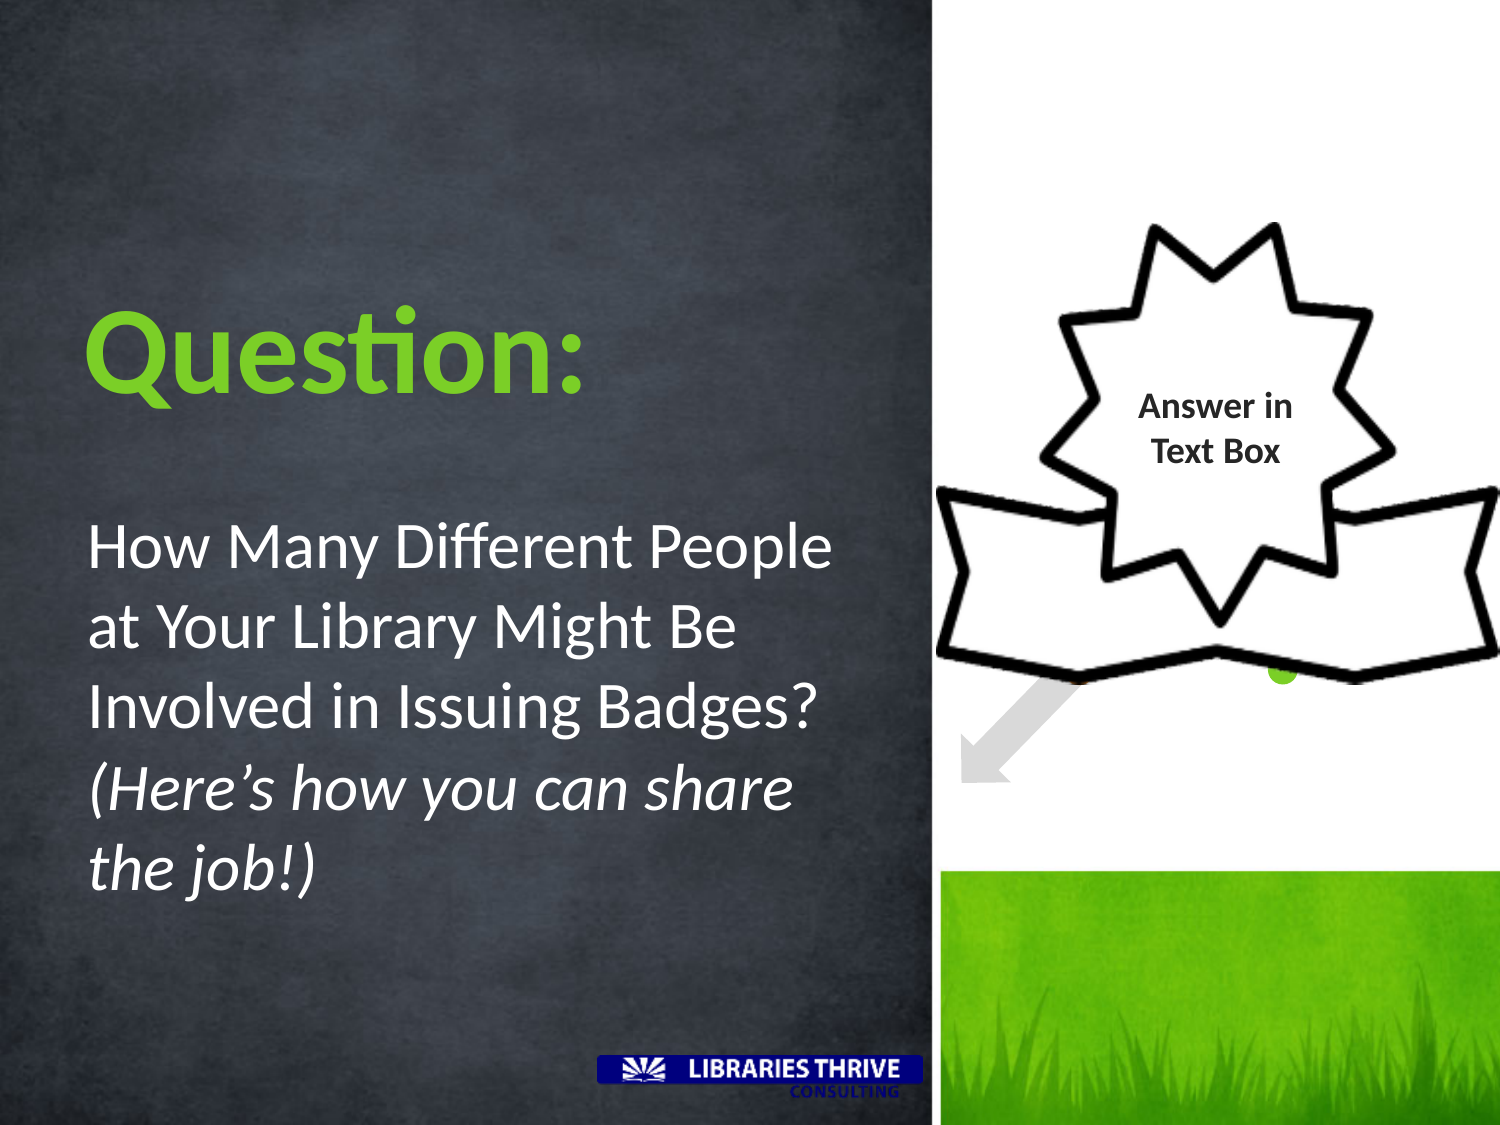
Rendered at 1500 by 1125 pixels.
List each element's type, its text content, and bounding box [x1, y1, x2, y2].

text_box [958, 694, 1076, 786]
text_box How Many Different People at Your Library Might Be Involved in Issuing Badges? (Here’s how you can share the job!) [72, 494, 886, 930]
text_box Question: [68, 37, 832, 427]
picture [0, 0, 1500, 1125]
